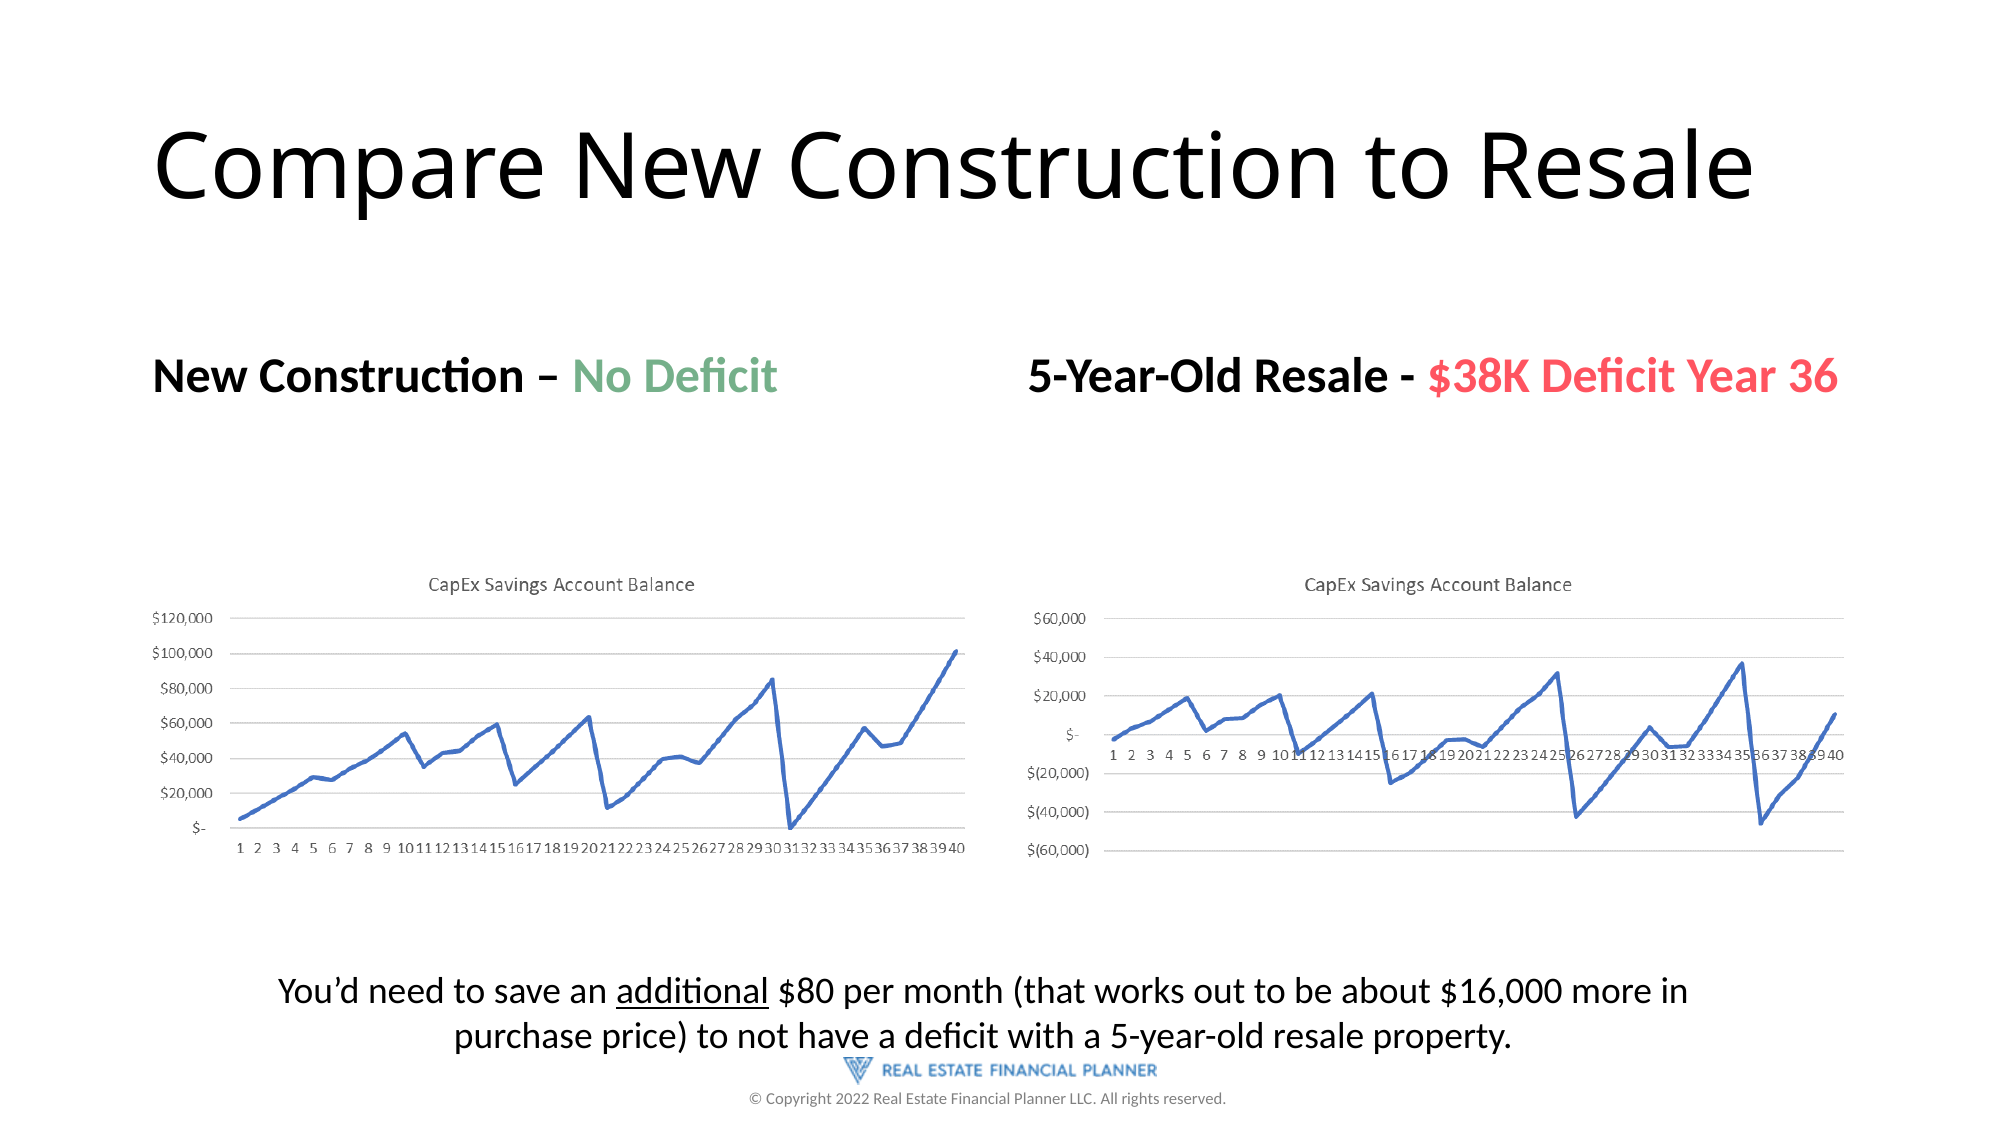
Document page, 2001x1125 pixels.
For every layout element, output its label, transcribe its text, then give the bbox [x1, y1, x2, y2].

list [137, 557, 984, 869]
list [1012, 556, 1863, 870]
list 5-Year-Old Resale - $38K Deficit Year 36 [1012, 275, 1863, 411]
title Compare New Construction to Resale [137, 59, 1863, 278]
text_box You’d need to save an additional $80 per month (that works out to be about $16,000 more in purchase price) to not have a deficit with a 5-year-old resale property. [255, 958, 1713, 1064]
list New Construction – No Deficit [137, 275, 984, 411]
picture [843, 1064, 1157, 1085]
